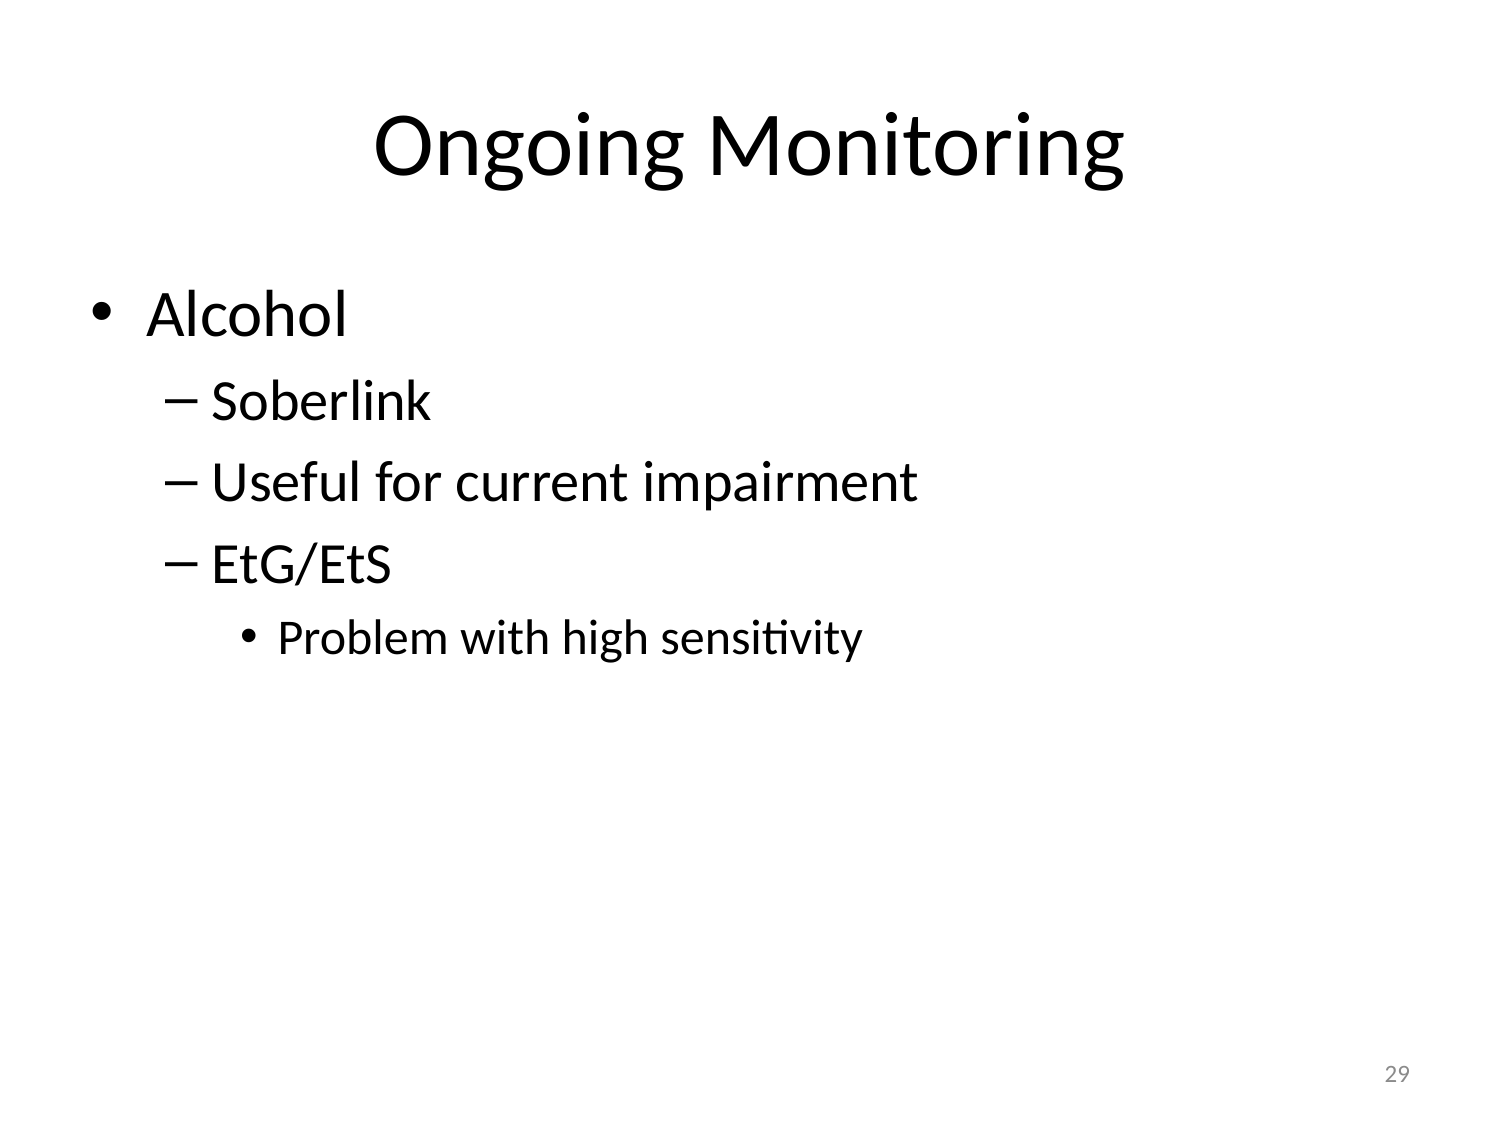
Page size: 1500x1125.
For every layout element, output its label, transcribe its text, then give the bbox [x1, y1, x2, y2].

title Ongoing Monitoring [75, 45, 1425, 233]
list Alcohol Soberlink Useful for current impairment EtG/EtS Problem with high sensitivity [75, 262, 1425, 1005]
slide_number 29 [1074, 1042, 1425, 1103]
